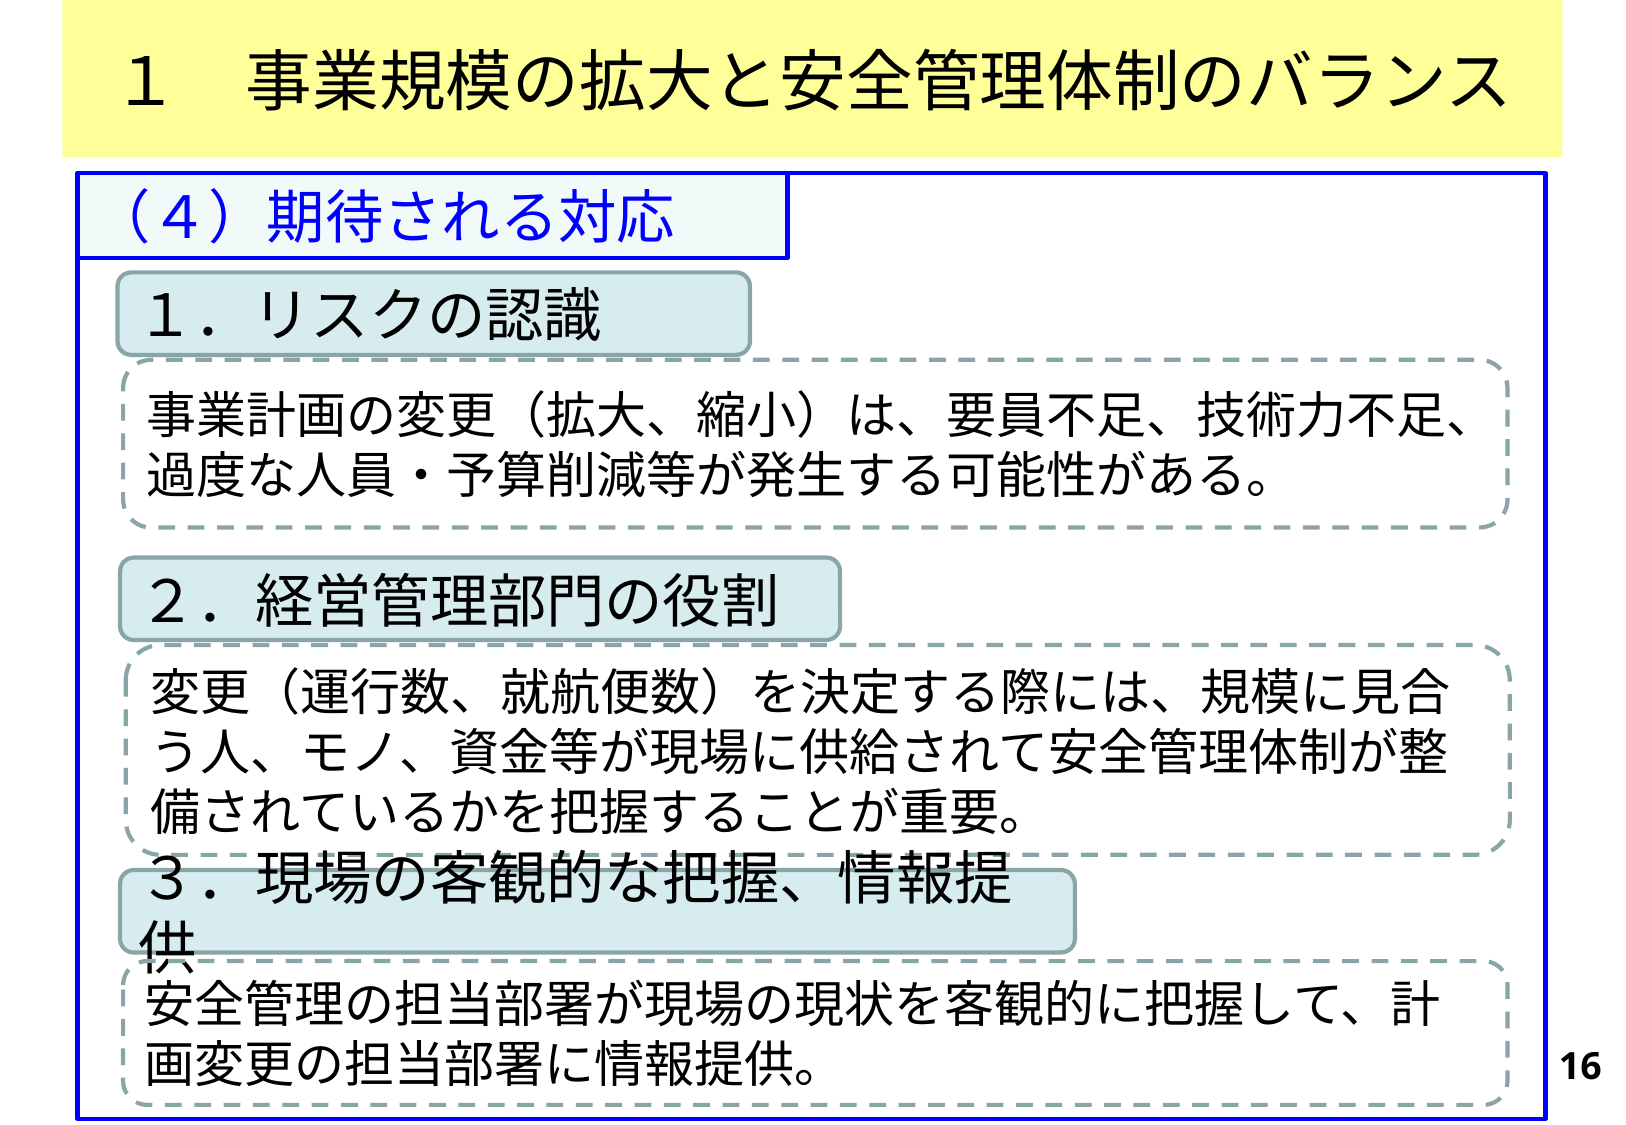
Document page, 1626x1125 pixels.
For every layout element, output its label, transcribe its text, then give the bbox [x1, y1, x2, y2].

slide_number 16 [1237, 1034, 1617, 1113]
title １ 事業規模の拡大と安全管理体制のバランス [62, 0, 1563, 157]
text_box 安全管理の担当部署が現場の現状を客観的に把握して、計画変更の担当部署に情報提供。 [120, 958, 1510, 1107]
text_box １．リスクの認識 [115, 270, 753, 358]
text_box ２．経営管理部門の役割 [117, 555, 843, 643]
text_box [75, 171, 1548, 1121]
text_box ３．現場の客観的な把握、情報提供 [117, 867, 1078, 955]
text_box 事業計画の変更（拡大、縮小）は、要員不足、技術力不足、過度な人員・予算削減等が発生する可能性がある。 [121, 357, 1510, 530]
text_box （４）期待される対応 [77, 173, 788, 258]
text_box 変更（運行数、就航便数）を決定する際には、規模に見合う人、モノ、資金等が現場に供給されて安全管理体制が整備されているかを把握することが重要。 [123, 642, 1512, 857]
